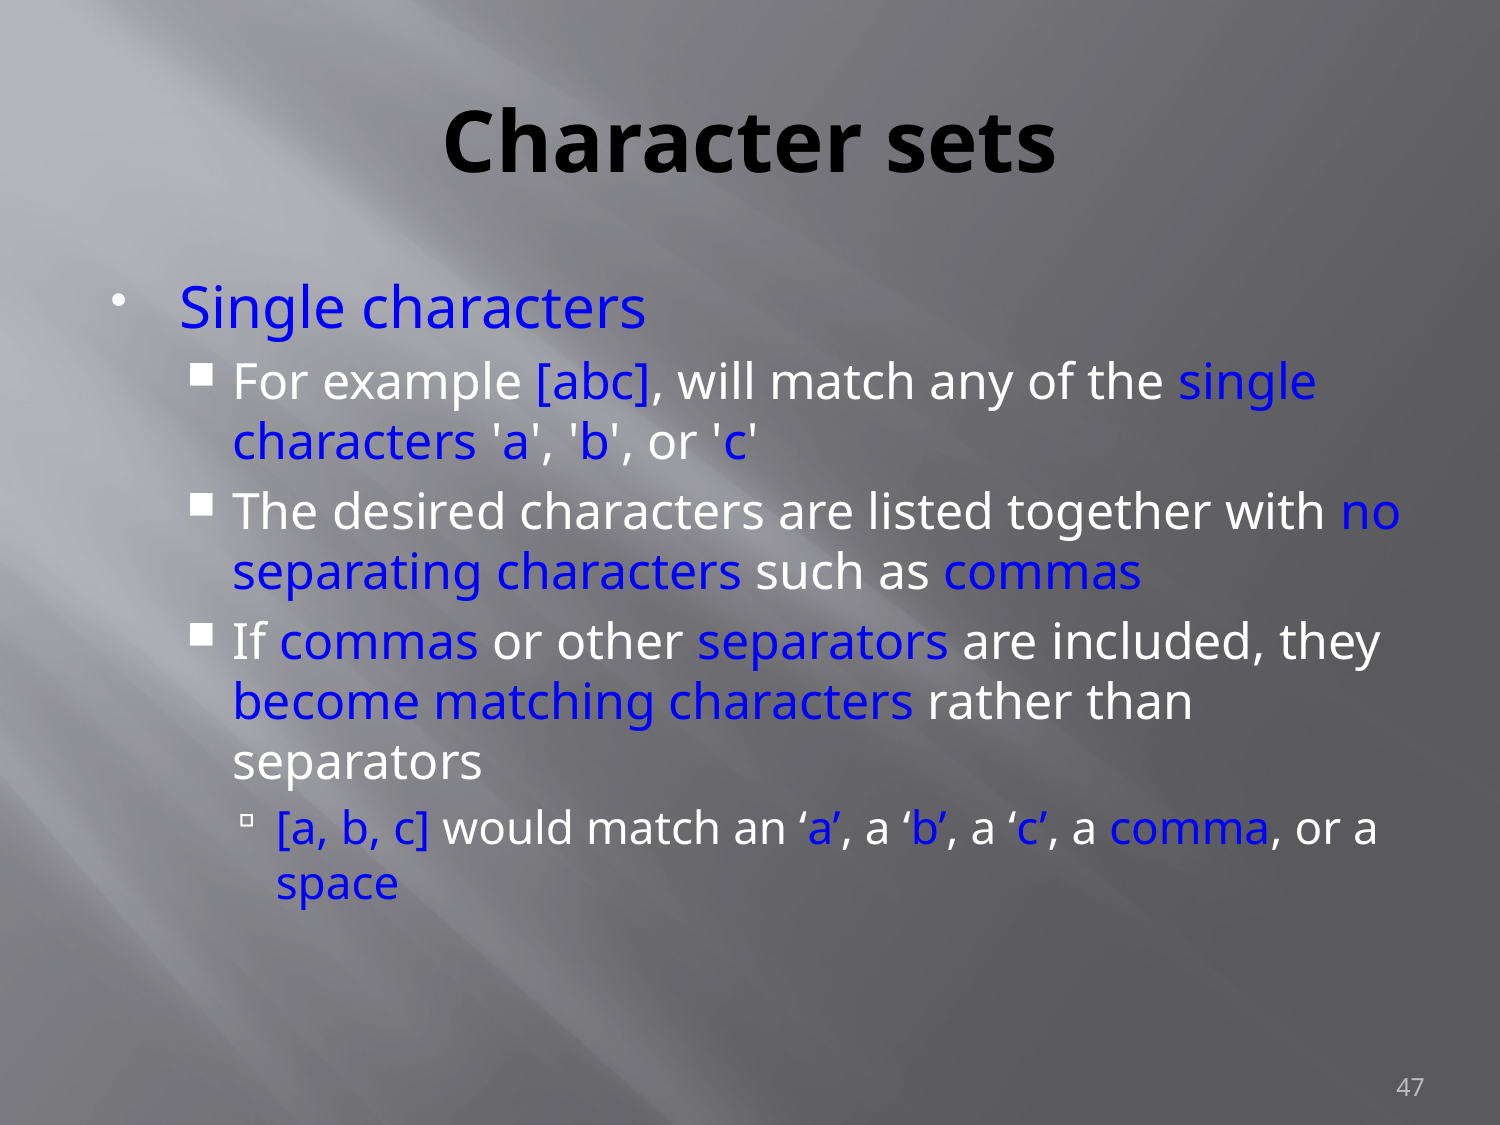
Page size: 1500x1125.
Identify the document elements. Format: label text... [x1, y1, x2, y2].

slide_number 47 [1299, 1052, 1425, 1113]
title Character sets [75, 45, 1425, 233]
list Single characters For example [abc], will match any of the single characters 'a', 'b', or 'c' The desired characters are listed together with no separating characters such as commas If commas or other separators are included, they become matching characters rather than separators [a, b, c] would match an ‘a’, a ‘b’, a ‘c’, a comma, or a space [75, 262, 1425, 1035]
